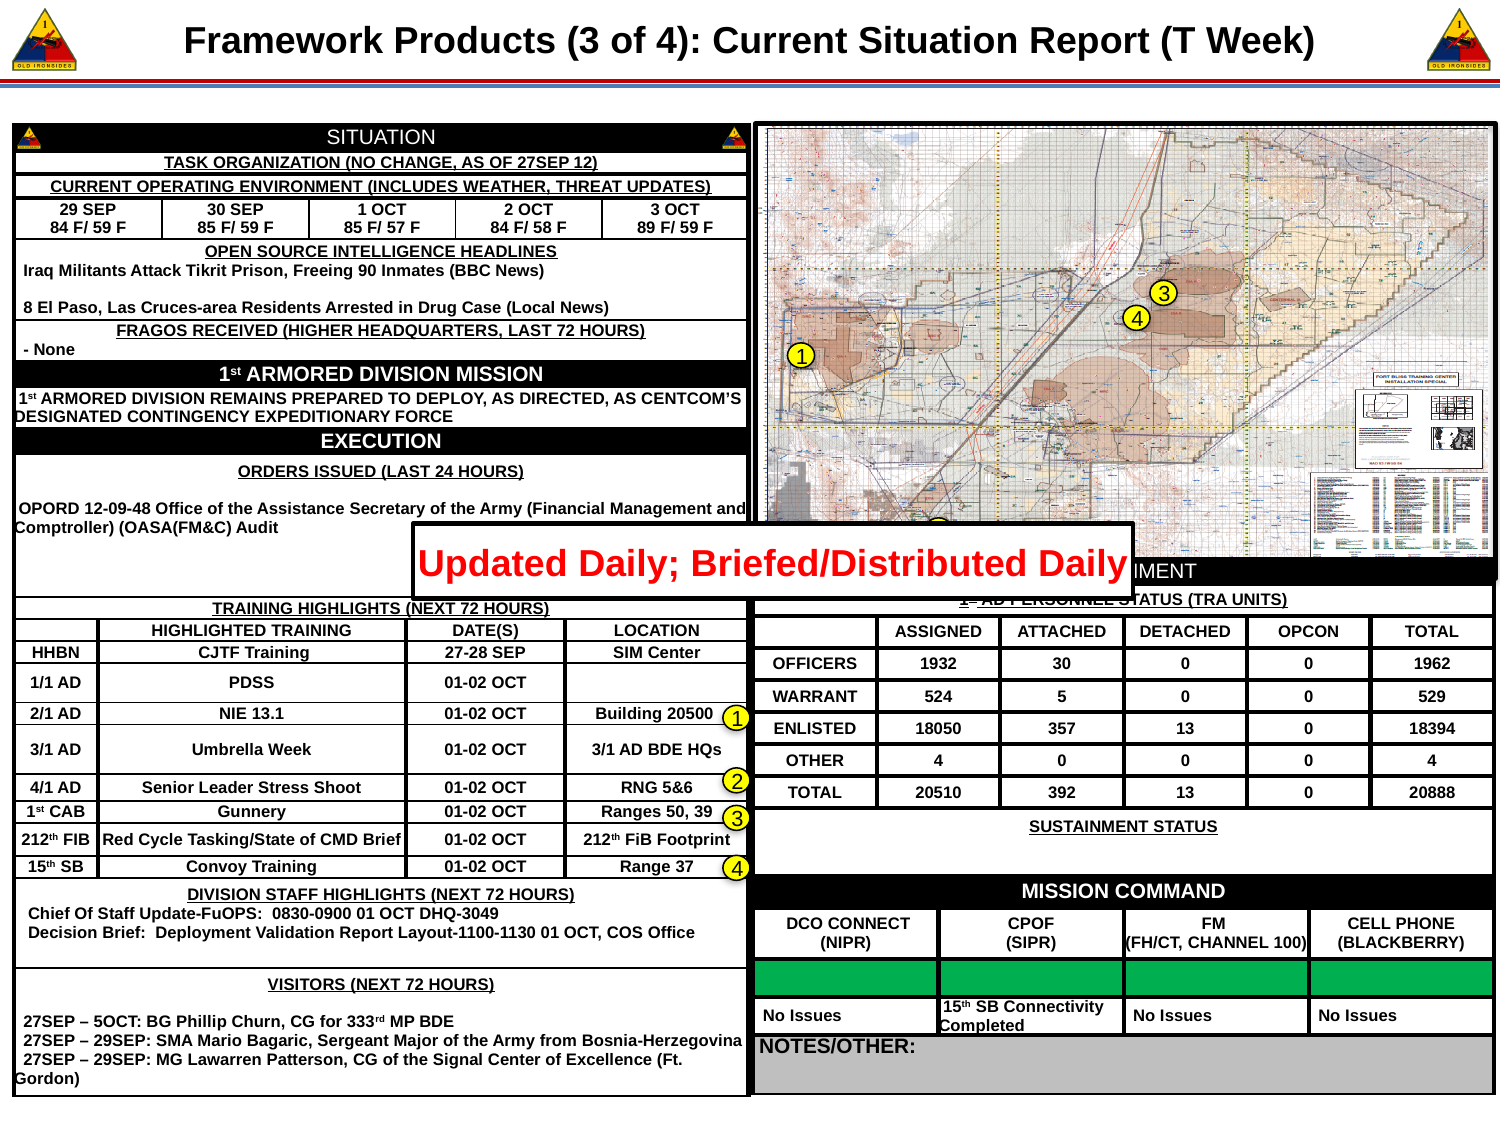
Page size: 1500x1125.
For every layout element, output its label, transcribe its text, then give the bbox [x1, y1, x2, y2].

table_cell 01-02 OCT [408, 703, 563, 724]
table_cell CJTF Training [100, 642, 404, 662]
picture [17, 125, 41, 150]
table_cell OPEN SOURCE INTELLIGENCE HEADLINES Iraq Militants Attack Tikrit Prison, Freeing 90 Inmates (BBC News) 8 El Paso, Las Cruces-area Residents Arrested in Drug Case (Local News) [16, 240, 746, 319]
text_box 4 [722, 854, 751, 882]
table_cell 4 [879, 746, 998, 774]
table_cell 15th SB Connectivity Completed [941, 999, 1122, 1033]
table_cell NIE 13.1 [100, 703, 404, 724]
table_cell 01-02 OCT [408, 725, 563, 773]
table_cell [941, 961, 1122, 995]
table_cell 20888 [1373, 778, 1492, 806]
table_cell 0 [1002, 746, 1122, 774]
table_cell [755, 618, 875, 646]
table_cell 13 [1126, 778, 1245, 806]
table_cell 0 [1126, 746, 1245, 774]
table_cell CURRENT OPERATING ENVIRONMENT (INCLUDES WEATHER, THREAT UPDATES) [16, 176, 746, 196]
table_cell TOTAL [755, 778, 875, 806]
table_cell Range 37 [567, 857, 724, 877]
table_cell [755, 961, 936, 995]
picture [722, 125, 746, 150]
table_cell SIM Center [567, 642, 746, 662]
table_cell MISSION COMMAND [755, 878, 1492, 906]
picture [1426, 7, 1491, 71]
table_cell 0 [1249, 682, 1368, 710]
table_cell [567, 664, 746, 702]
table_cell 29 SEP 84 F/ 59 F [16, 200, 161, 238]
table_cell 01-02 OCT [408, 775, 563, 800]
table_cell 524 [879, 682, 998, 710]
table_cell FRAGOS RECEIVED (HIGHER HEADQUARTERS, LAST 72 HOURS) - None [16, 321, 746, 360]
table_cell TRAINING HIGHLIGHTS (NEXT 72 HOURS) [16, 598, 746, 618]
table_cell HIGHLIGHTED TRAINING [100, 620, 404, 640]
table_cell SUSTAINMENT STATUS [755, 810, 1492, 874]
table_cell DETACHED [1126, 618, 1245, 646]
table_cell 357 [1002, 714, 1122, 742]
table_cell PDSS [100, 664, 404, 702]
table_cell FM (FH/CT, CHANNEL 100) [1126, 910, 1307, 957]
table_cell 529 [1373, 682, 1492, 710]
table_cell 01-02 OCT [408, 664, 563, 702]
table_cell 01-02 OCT [408, 857, 563, 877]
table_cell 0 [1249, 714, 1368, 742]
picture [758, 125, 1488, 569]
table_cell 15th SB [16, 857, 96, 877]
table_cell ATTACHED [1002, 618, 1122, 646]
table_cell 0 [1249, 650, 1368, 678]
table_cell 3/1 AD BDE HQs [567, 725, 746, 773]
table_cell 30 [1002, 650, 1122, 678]
table_cell DIVISION STAFF HIGHLIGHTS (NEXT 72 HOURS) Chief Of Staff Update-FuOPS: 0830-0900 01 OCT DHQ-3049 Decision Brief: Deployment Validation Report Layout-1100-1130 01 OCT, COS Office [16, 879, 746, 967]
table_cell NOTES/OTHER: [755, 1037, 1492, 1093]
table_cell 18050 [879, 714, 998, 742]
table_cell 0 [1249, 778, 1368, 806]
table_cell 1/1 AD [16, 664, 96, 702]
table_cell VISITORS (NEXT 72 HOURS) 27SEP – 5OCT: BG Phillip Churn, CG for 333rd MP BDE 27SEP – 29SEP: SMA Mario Bagaric, Sergeant Major of the Army from Bosnia-Herzegovina 27SEP – 29SEP: MG Lawarren Patterson, CG of the Signal Center of Excellence (Ft. Gordon) [16, 969, 746, 1095]
table_cell 0 [1249, 746, 1368, 774]
table_cell 18394 [1373, 714, 1492, 742]
table_cell 392 [1002, 778, 1122, 806]
table_cell DCO CONNECT (NIPR) [755, 910, 936, 957]
table_cell 1932 [879, 650, 998, 678]
table_cell 2 OCT 84 F/ 58 F [456, 200, 601, 238]
table_cell [16, 620, 96, 640]
table_cell TASK ORGANIZATION (NO CHANGE, AS OF 27SEP 12) [16, 153, 746, 172]
table_cell No Issues [755, 999, 936, 1033]
table_cell 3/1 AD [16, 725, 96, 773]
table_cell ORDERS ISSUED (LAST 24 HOURS) OPORD 12-09-48 Office of the Assistance Secretary of the Army (Financial Management and Comptroller) (OASA(FM&C) Audit [16, 455, 746, 596]
table_cell HHBN [16, 642, 96, 662]
table_cell 01-02 OCT [408, 824, 563, 855]
table_cell 212th FIB [16, 824, 96, 855]
table_cell 13 [1126, 714, 1245, 742]
table_cell 1st ARMORED DIVISION REMAINS PREPARED TO DEPLOY, AS DIRECTED, AS CENTCOM’S DESIGNATED CONTINGENCY EXPEDITIONARY FORCE [16, 388, 746, 427]
table_cell 27-28 SEP [408, 642, 563, 662]
text_box 2 [722, 767, 751, 794]
text_box Framework Products (3 of 4): Current Situation Report (T Week) [98, 8, 1402, 69]
table_header SITUATION [43, 127, 719, 149]
table_cell [1311, 961, 1492, 995]
table_cell OPCON [1249, 618, 1368, 646]
table_cell WARRANT [755, 682, 875, 710]
table_cell 1st CAB [16, 802, 96, 822]
text_box Updated Daily; Briefed/Distributed Daily [411, 521, 1135, 601]
table_cell EXECUTION [16, 429, 746, 453]
table_cell Umbrella Week [100, 725, 404, 773]
table_cell RNG 5&6 [567, 775, 732, 800]
table_cell 5 [1002, 682, 1122, 710]
text_box 3 [722, 804, 751, 832]
table_cell 4 [1373, 746, 1492, 774]
table_header SUSTAINMENT [1135, 567, 1492, 582]
table_cell OTHER [755, 746, 875, 774]
table_cell No Issues [1311, 999, 1492, 1033]
table_cell 2/1 AD [16, 703, 96, 724]
table_cell CELL PHONE (BLACKBERRY) [1311, 910, 1492, 957]
table_cell 0 [1126, 650, 1245, 678]
table_cell 212th FiB Footprint [567, 824, 746, 855]
table_cell ENLISTED [755, 714, 875, 742]
table_cell 4/1 AD [16, 775, 96, 800]
table_cell LOCATION [567, 620, 746, 640]
table_cell 30 SEP 85 F/ 59 F [163, 200, 308, 238]
table_cell CPOF (SIPR) [941, 910, 1122, 957]
table_cell [1126, 961, 1307, 995]
text_box 1 [722, 704, 751, 732]
table_cell 1st ARMORED DIVISION MISSION [16, 362, 746, 386]
table_cell 1st AD PERSONNEL STATUS (TRA UNITS) [755, 586, 1492, 614]
table_cell 20510 [879, 778, 998, 806]
table_cell DATE(S) [408, 620, 563, 640]
table_cell Convoy Training [100, 857, 404, 877]
table_cell OFFICERS [755, 650, 875, 678]
slide_number 8 [1149, 1039, 1500, 1100]
text_box [754, 123, 1497, 579]
table_cell Senior Leader Stress Shoot [100, 775, 404, 800]
table_cell 3 OCT 89 F/ 59 F [603, 200, 746, 238]
table_cell 1 OCT 85 F/ 57 F [310, 200, 455, 238]
table_cell Gunnery [100, 802, 404, 822]
table_cell 0 [1126, 682, 1245, 710]
table_cell Ranges 50, 39 [567, 802, 746, 822]
table_cell TOTAL [1373, 618, 1492, 646]
picture [12, 7, 77, 71]
table_cell ASSIGNED [879, 618, 998, 646]
table_cell 1962 [1373, 650, 1492, 678]
table_cell 01-02 OCT [408, 802, 563, 822]
table_cell No Issues [1126, 999, 1307, 1033]
table_cell Building 20500 [567, 703, 733, 724]
table_cell Red Cycle Tasking/State of CMD Brief [100, 824, 404, 855]
